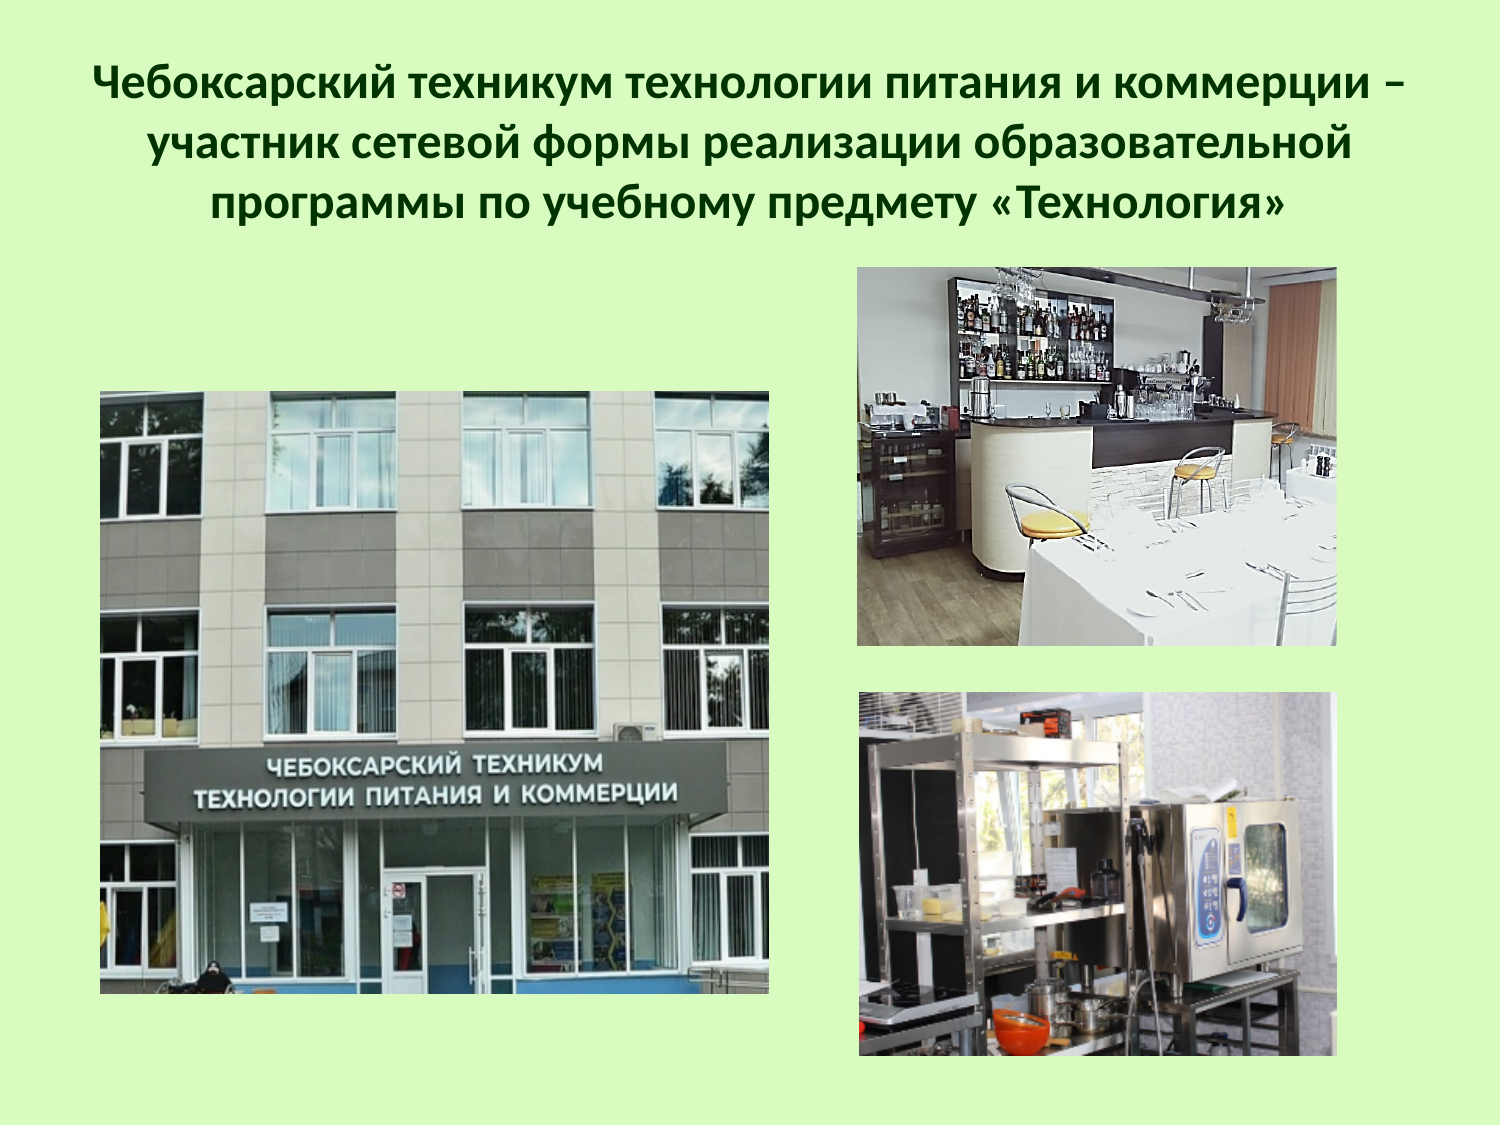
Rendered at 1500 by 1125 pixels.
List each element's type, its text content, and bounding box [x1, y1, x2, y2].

picture [100, 390, 770, 994]
picture [856, 266, 1337, 646]
picture [859, 692, 1337, 1056]
title Чебоксарский техникум технологии питания и коммерции – участник сетевой формы реализации образовательной программы по учебному предмету «Технология» [75, 45, 1425, 233]
